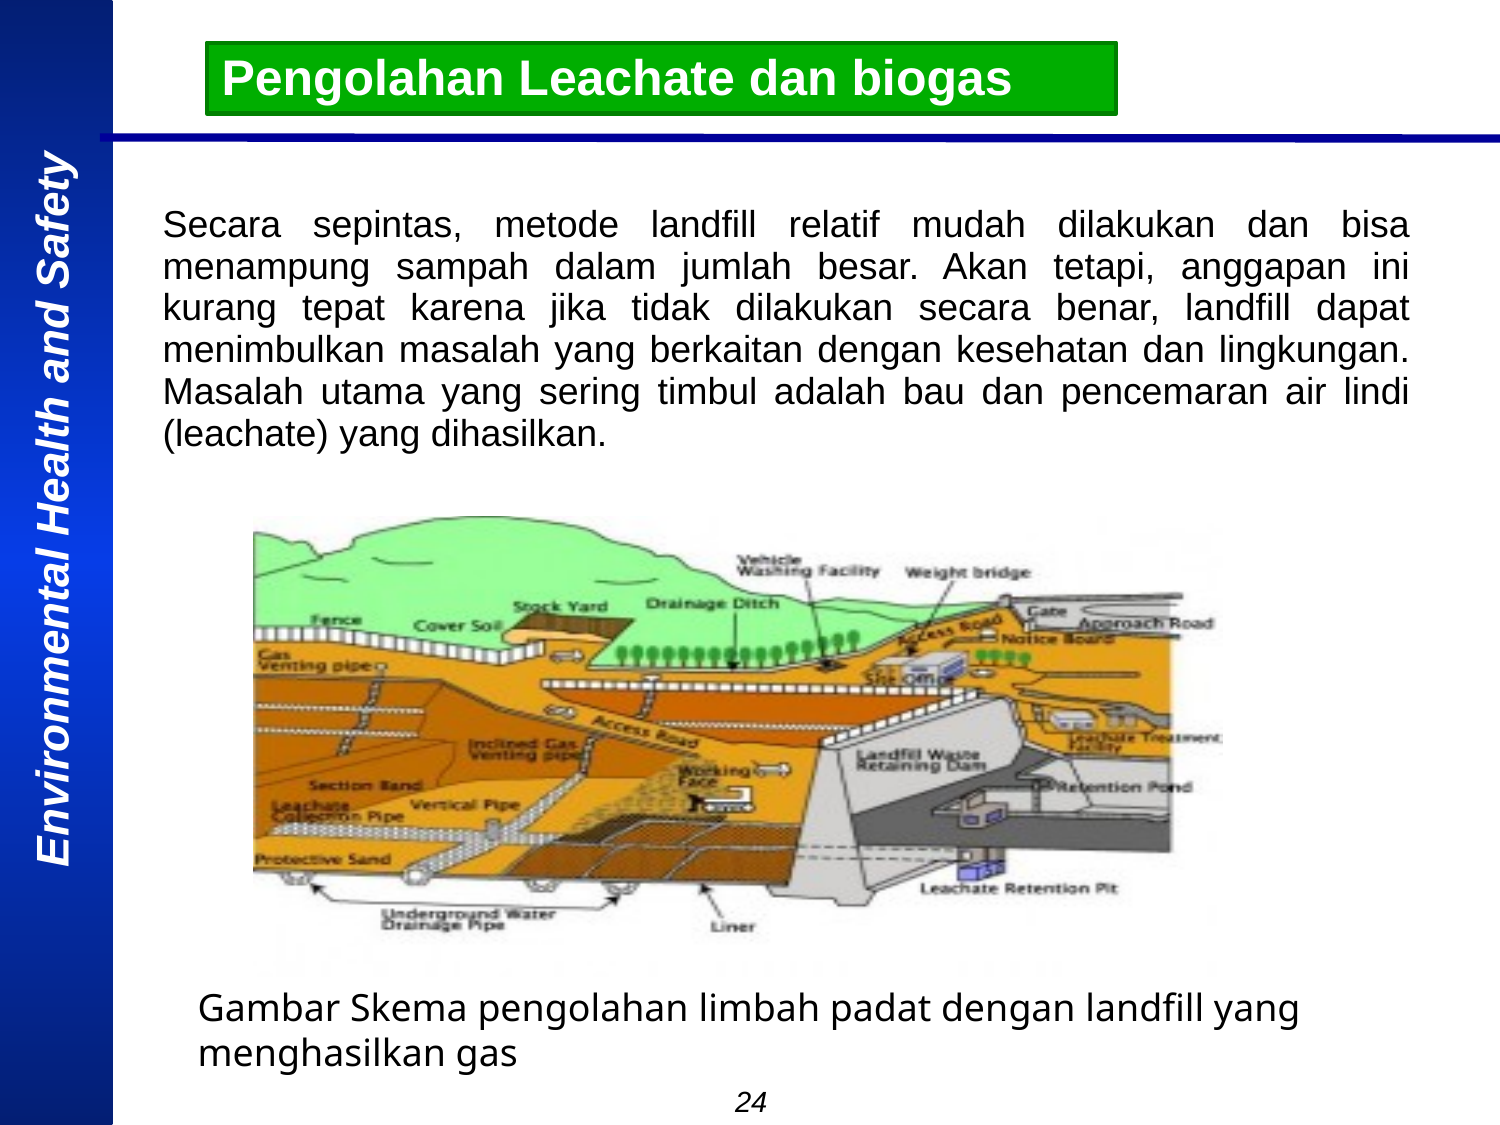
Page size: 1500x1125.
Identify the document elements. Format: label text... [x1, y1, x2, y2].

list Secara sepintas, metode landfill relatif mudah dilakukan dan bisa menampung sampah dalam jumlah besar. Akan tetapi, anggapan ini kurang tepat karena jika tidak dilakukan secara benar, landfill dapat menimbulkan masalah yang berkaitan dengan kesehatan dan lingkungan. Masalah utama yang sering timbul adalah bau dan pencemaran air lindi (leachate) yang dihasilkan. [147, 196, 1426, 504]
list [253, 516, 1223, 978]
text_box Gambar Skema pengolahan limbah padat dengan landfill yang menghasilkan gas [182, 977, 1426, 1082]
title Pengolahan Leachate dan biogas [205, 41, 1118, 116]
